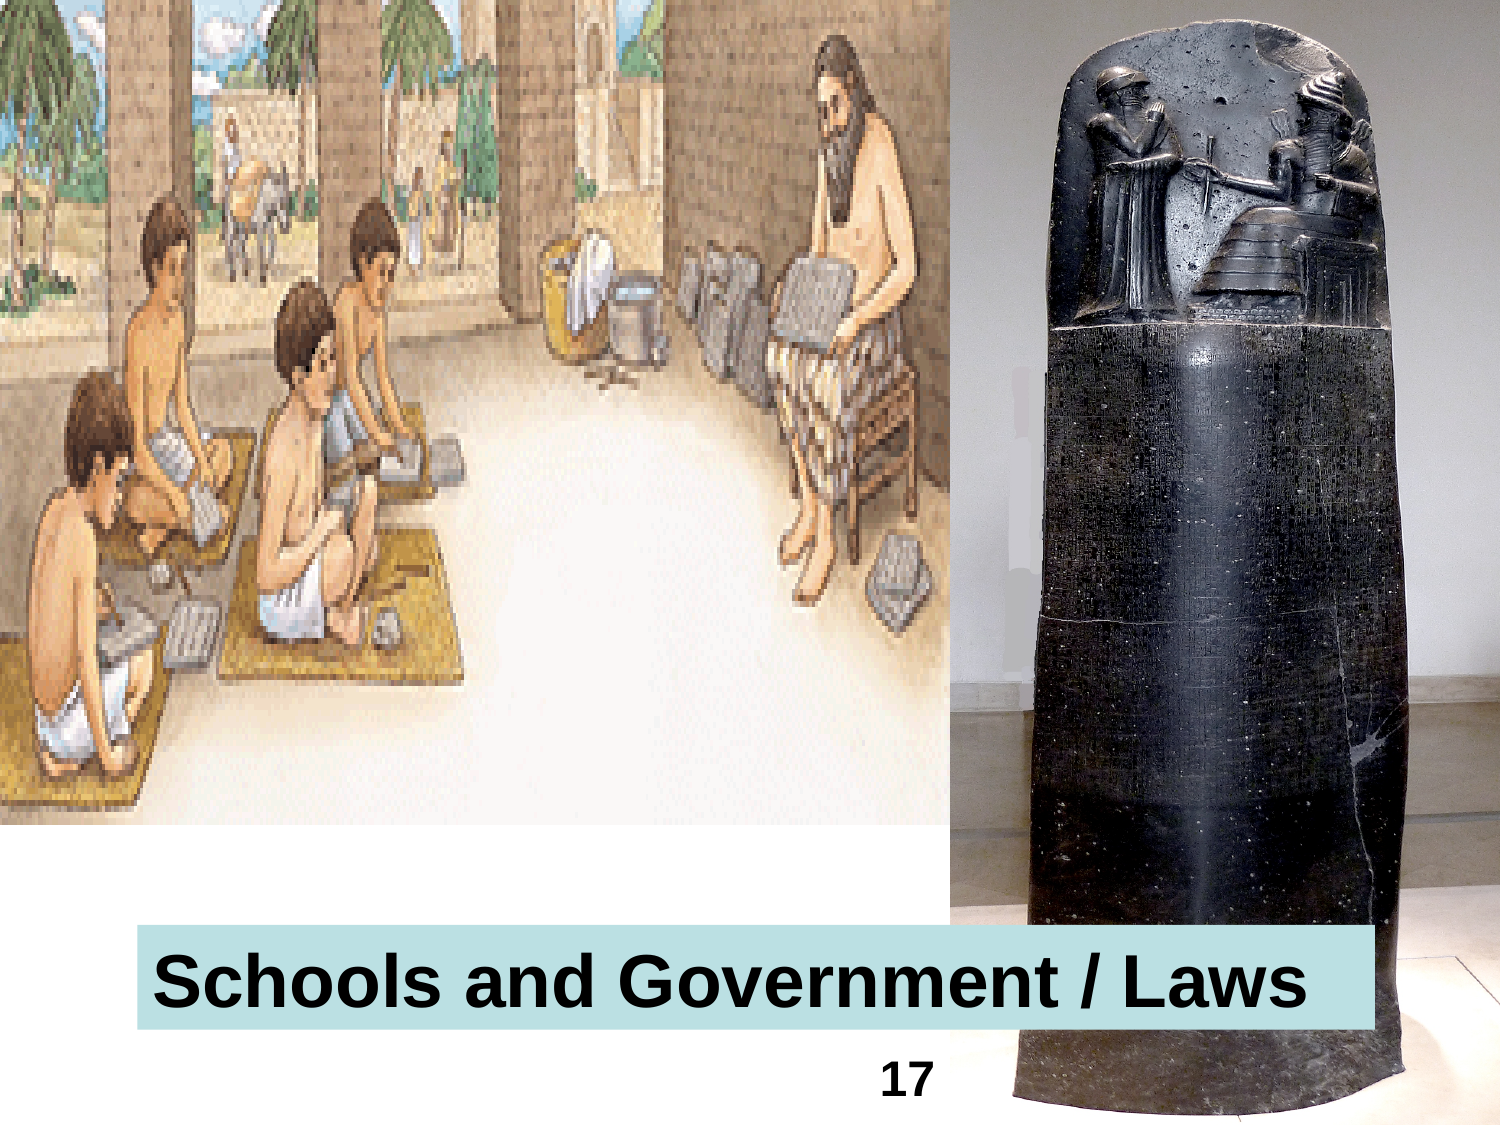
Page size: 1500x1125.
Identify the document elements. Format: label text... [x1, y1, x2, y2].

slide_number 17 [599, 1038, 944, 1118]
text_box Schools and Government / Laws [137, 924, 944, 1030]
picture [0, 0, 1500, 1125]
